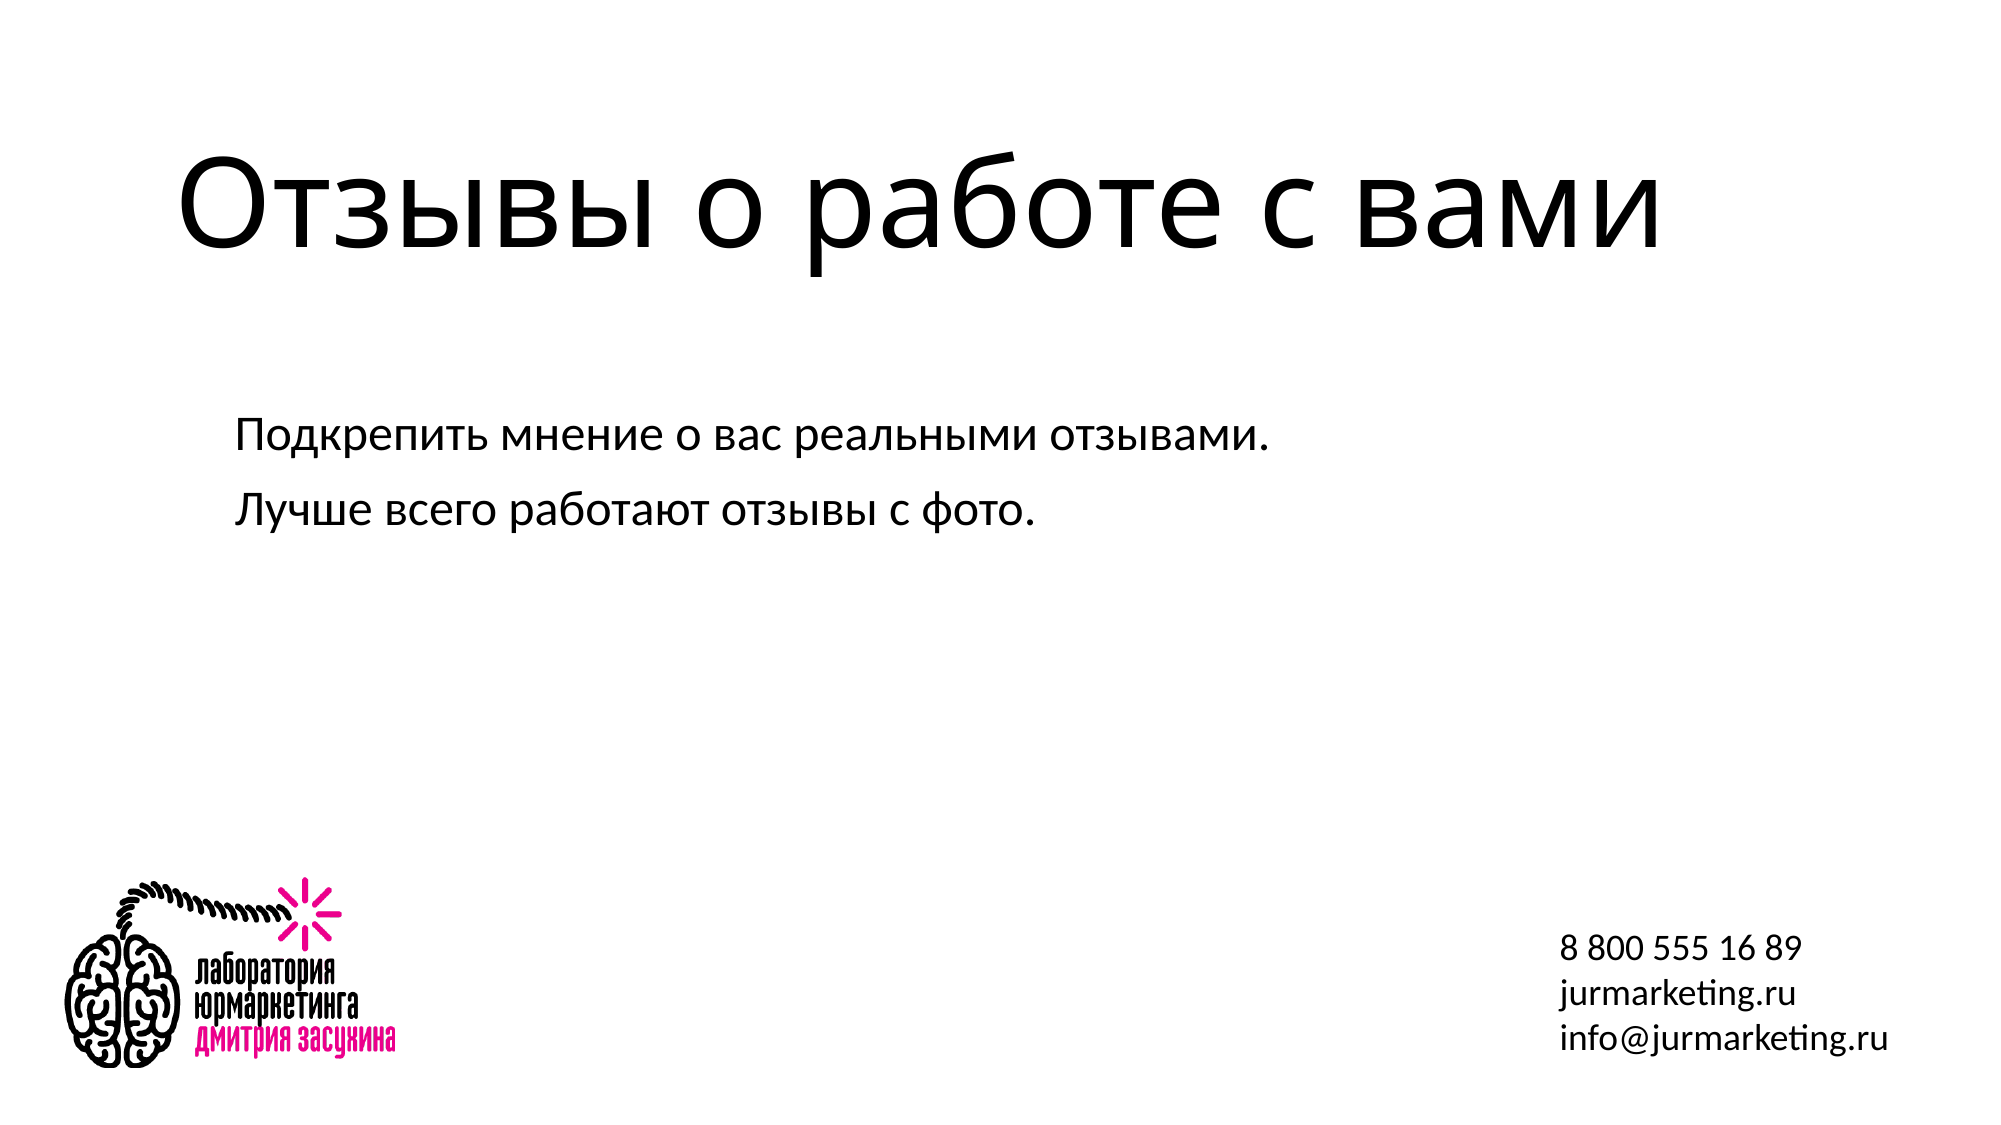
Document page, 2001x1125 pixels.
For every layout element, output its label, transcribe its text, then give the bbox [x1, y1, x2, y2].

text_box 8 800 555 16 89 jurmarketing.ru info@jurmarketing.ru [1544, 915, 2000, 1066]
subtitle Подкрепить мнение о вас реальными отзывами. Лучше всего работают отзывы с фото. [219, 319, 1720, 973]
title Отзывы о работе с вами [0, 17, 1843, 283]
picture [64, 877, 395, 1068]
